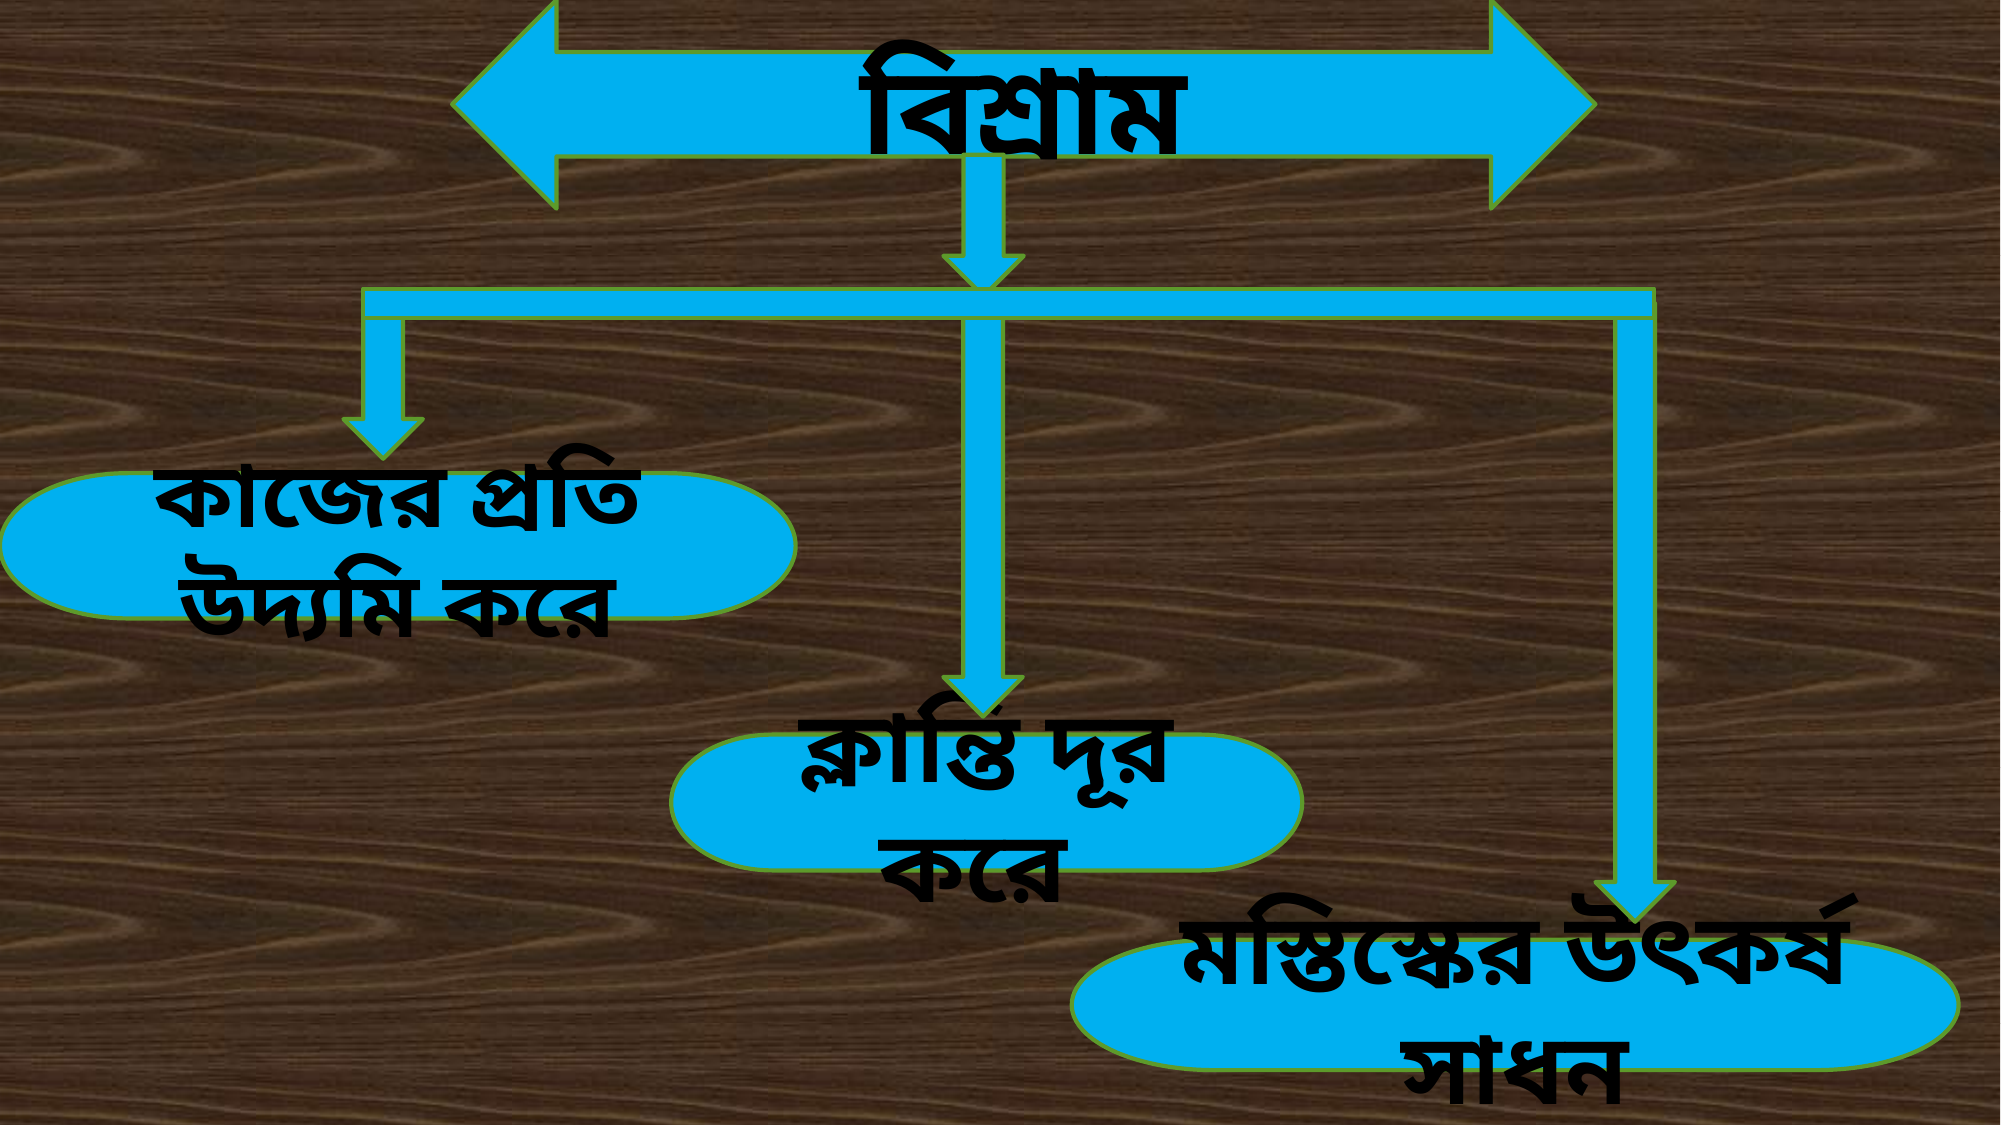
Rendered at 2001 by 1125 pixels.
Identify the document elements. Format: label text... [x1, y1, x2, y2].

text_box বিশ্রাম [450, 0, 1598, 211]
text_box কাজের প্রতি উদ্যমি করে [0, 471, 798, 621]
picture [559, 0, 1488, 49]
text_box [941, 320, 1025, 719]
text_box ক্লান্তি দূর করে [669, 732, 1305, 873]
text_box [941, 152, 1026, 287]
text_box [341, 320, 425, 461]
text_box [361, 287, 1656, 320]
text_box মস্তিস্কের উৎকর্ষ সাধন [1069, 937, 1961, 1073]
picture [0, 0, 2001, 1125]
text_box [1593, 301, 1677, 924]
